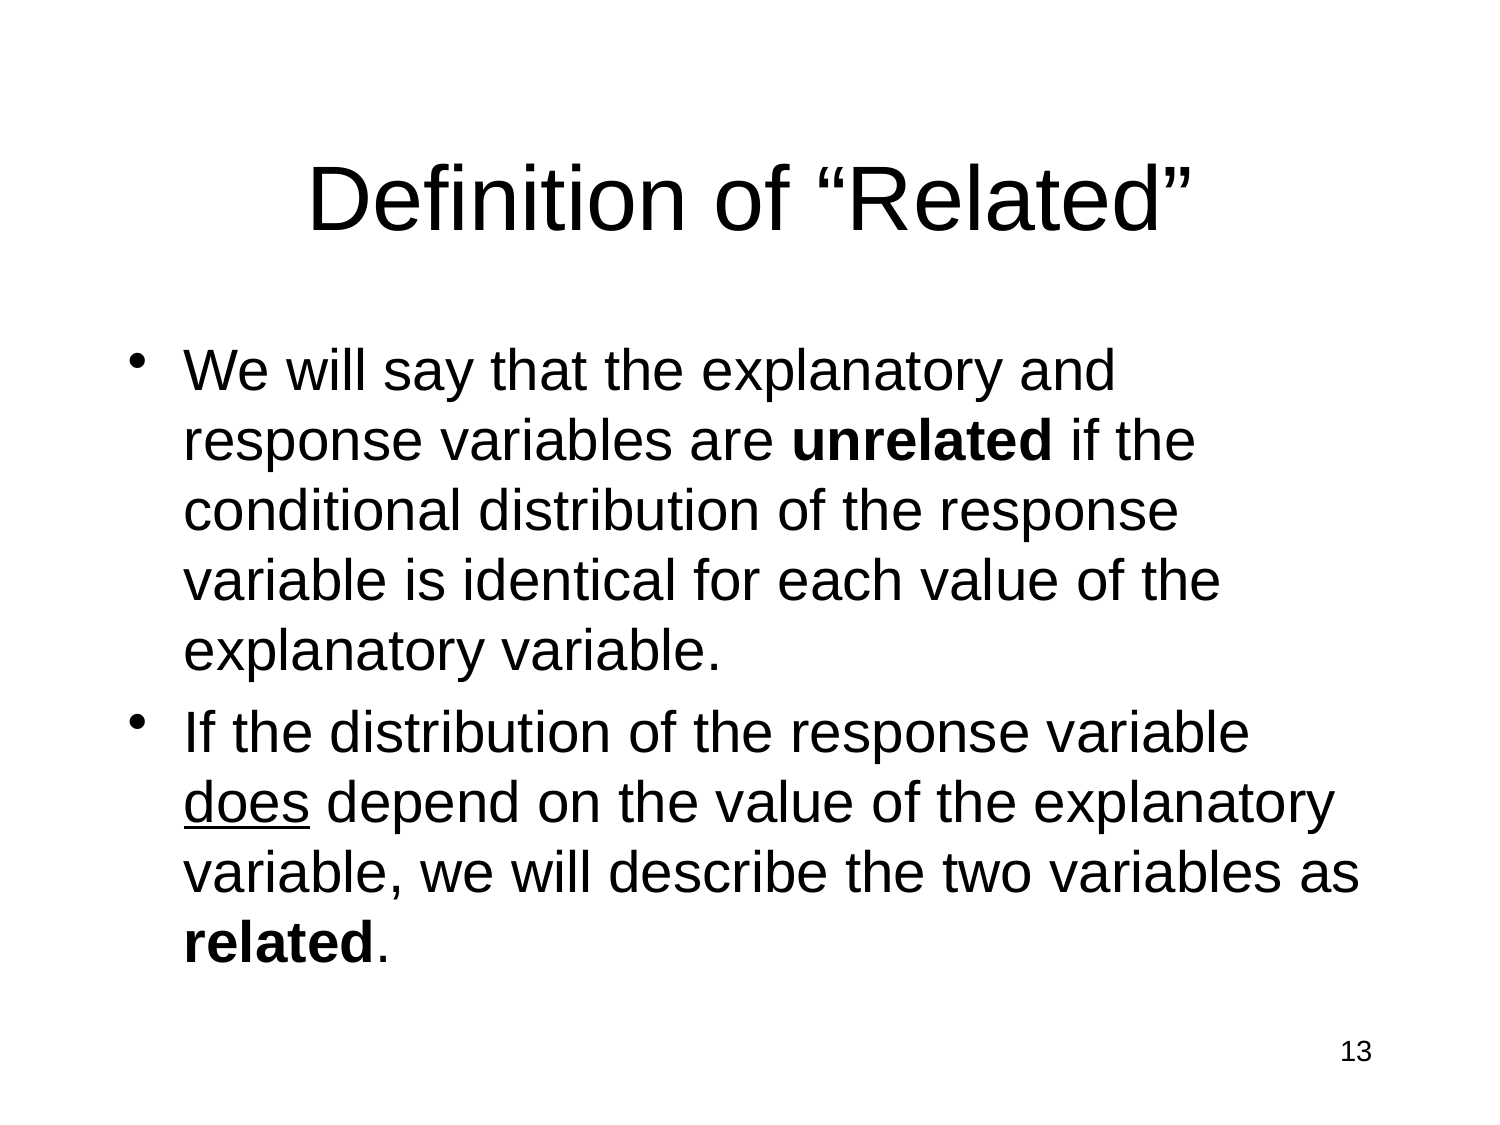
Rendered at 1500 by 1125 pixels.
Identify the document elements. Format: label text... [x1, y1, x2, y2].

title Definition of “Related” [112, 99, 1388, 288]
slide_number 13 [1074, 1025, 1388, 1100]
list We will say that the explanatory and response variables are unrelated if the conditional distribution of the response variable is identical for each value of the explanatory variable. If the distribution of the response variable does depend on the value of the explanatory variable, we will describe the two variables as related. [112, 324, 1388, 1000]
